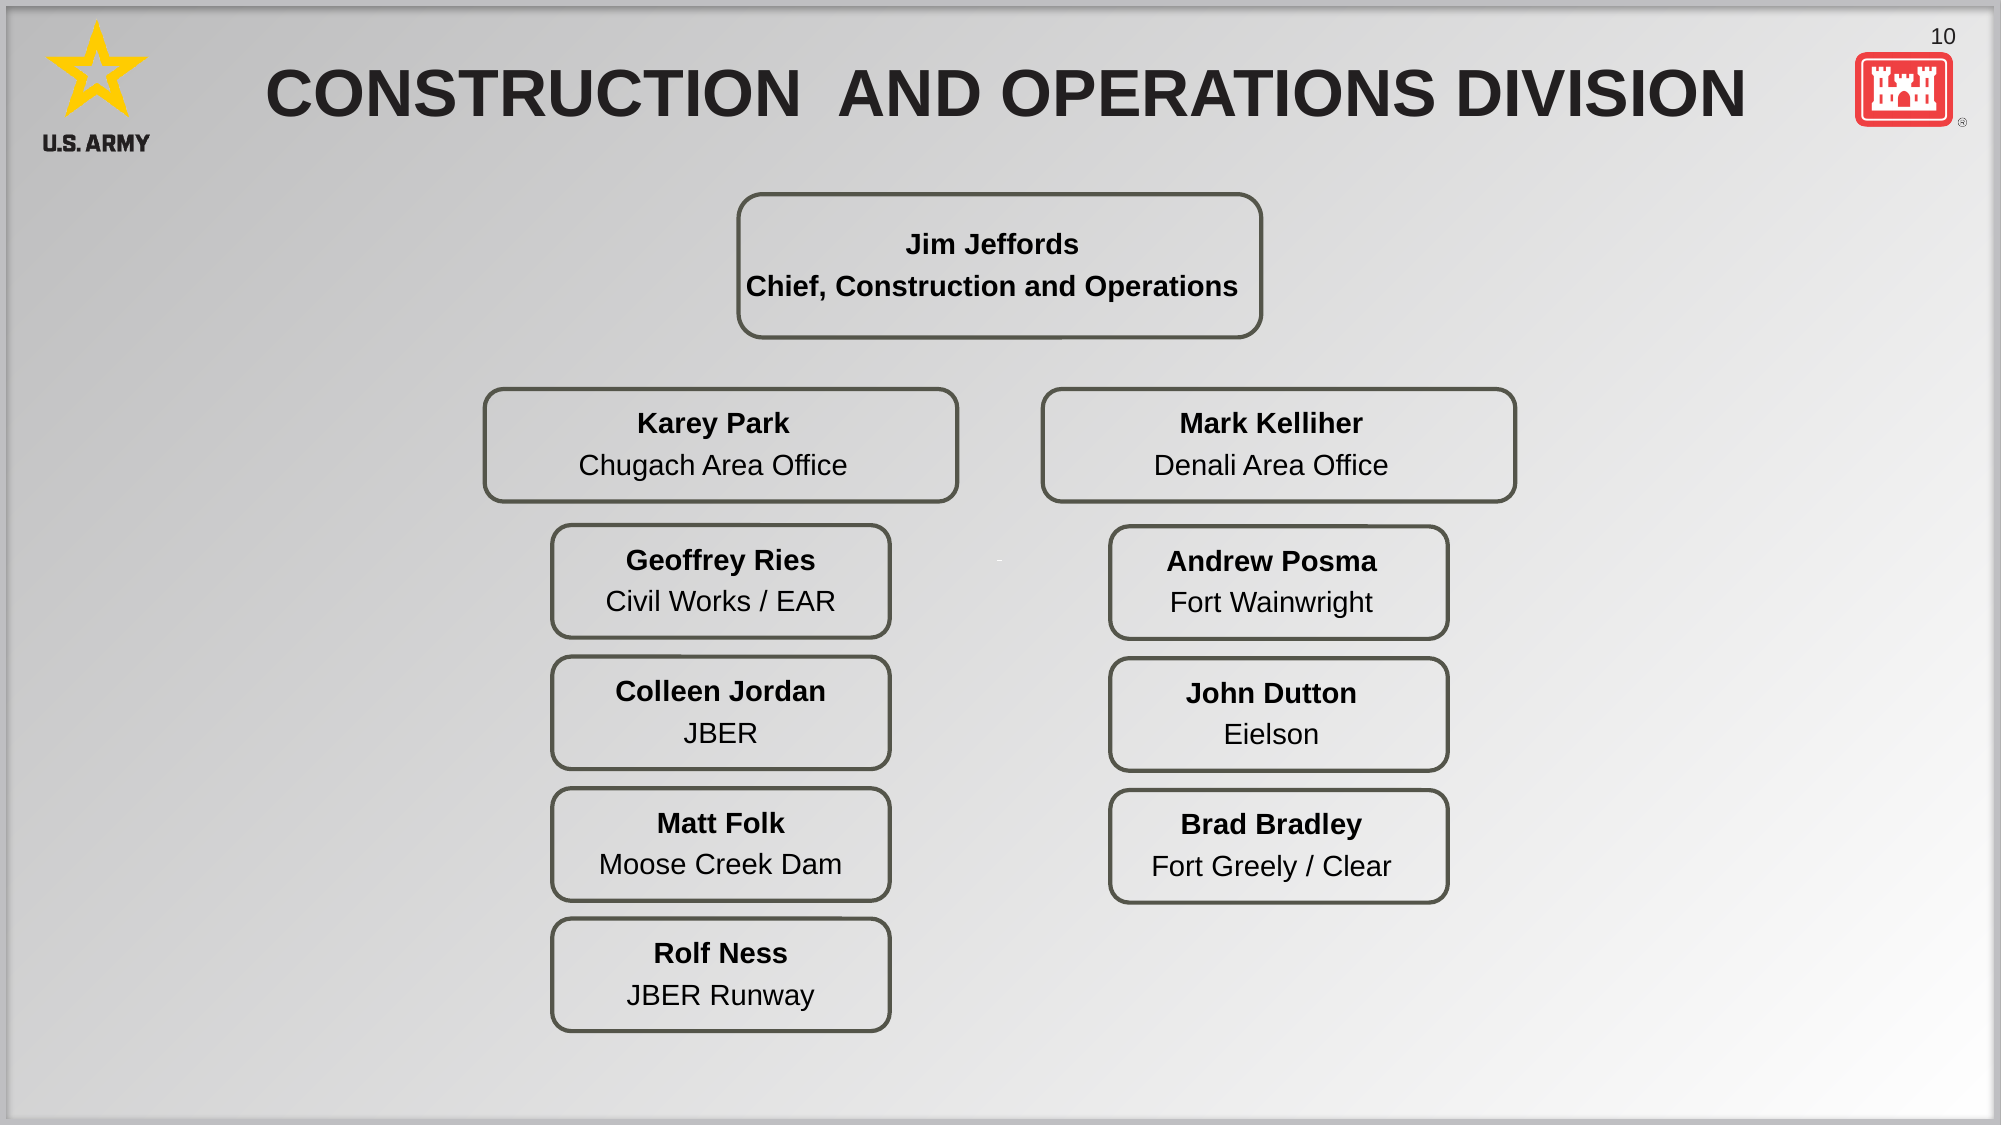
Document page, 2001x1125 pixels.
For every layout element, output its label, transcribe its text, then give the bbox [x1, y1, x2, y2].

text_box Andrew Posma Fort Wainwright [1108, 524, 1450, 641]
text_box Matt Folk Moose Creek Dam [550, 786, 892, 903]
text_box Jim Jeffords Chief, Construction and Operations [736, 192, 1264, 340]
text_box Rolf Ness JBER Runway [550, 916, 892, 1034]
title construction and operations division [155, 20, 1860, 159]
text_box Karey Park Chugach Area Office [482, 386, 960, 504]
picture [43, 18, 150, 152]
text_box Geoffrey Ries Civil Works / EAR [550, 522, 892, 640]
text_box John Dutton Eielson [1108, 656, 1450, 773]
text_box Colleen Jordan JBER [550, 654, 892, 772]
text_box Brad Bradley Fort Greely / Clear [1108, 787, 1450, 905]
picture [1860, 52, 1967, 127]
text_box Mark Kelliher Denali Area Office [1040, 386, 1518, 504]
